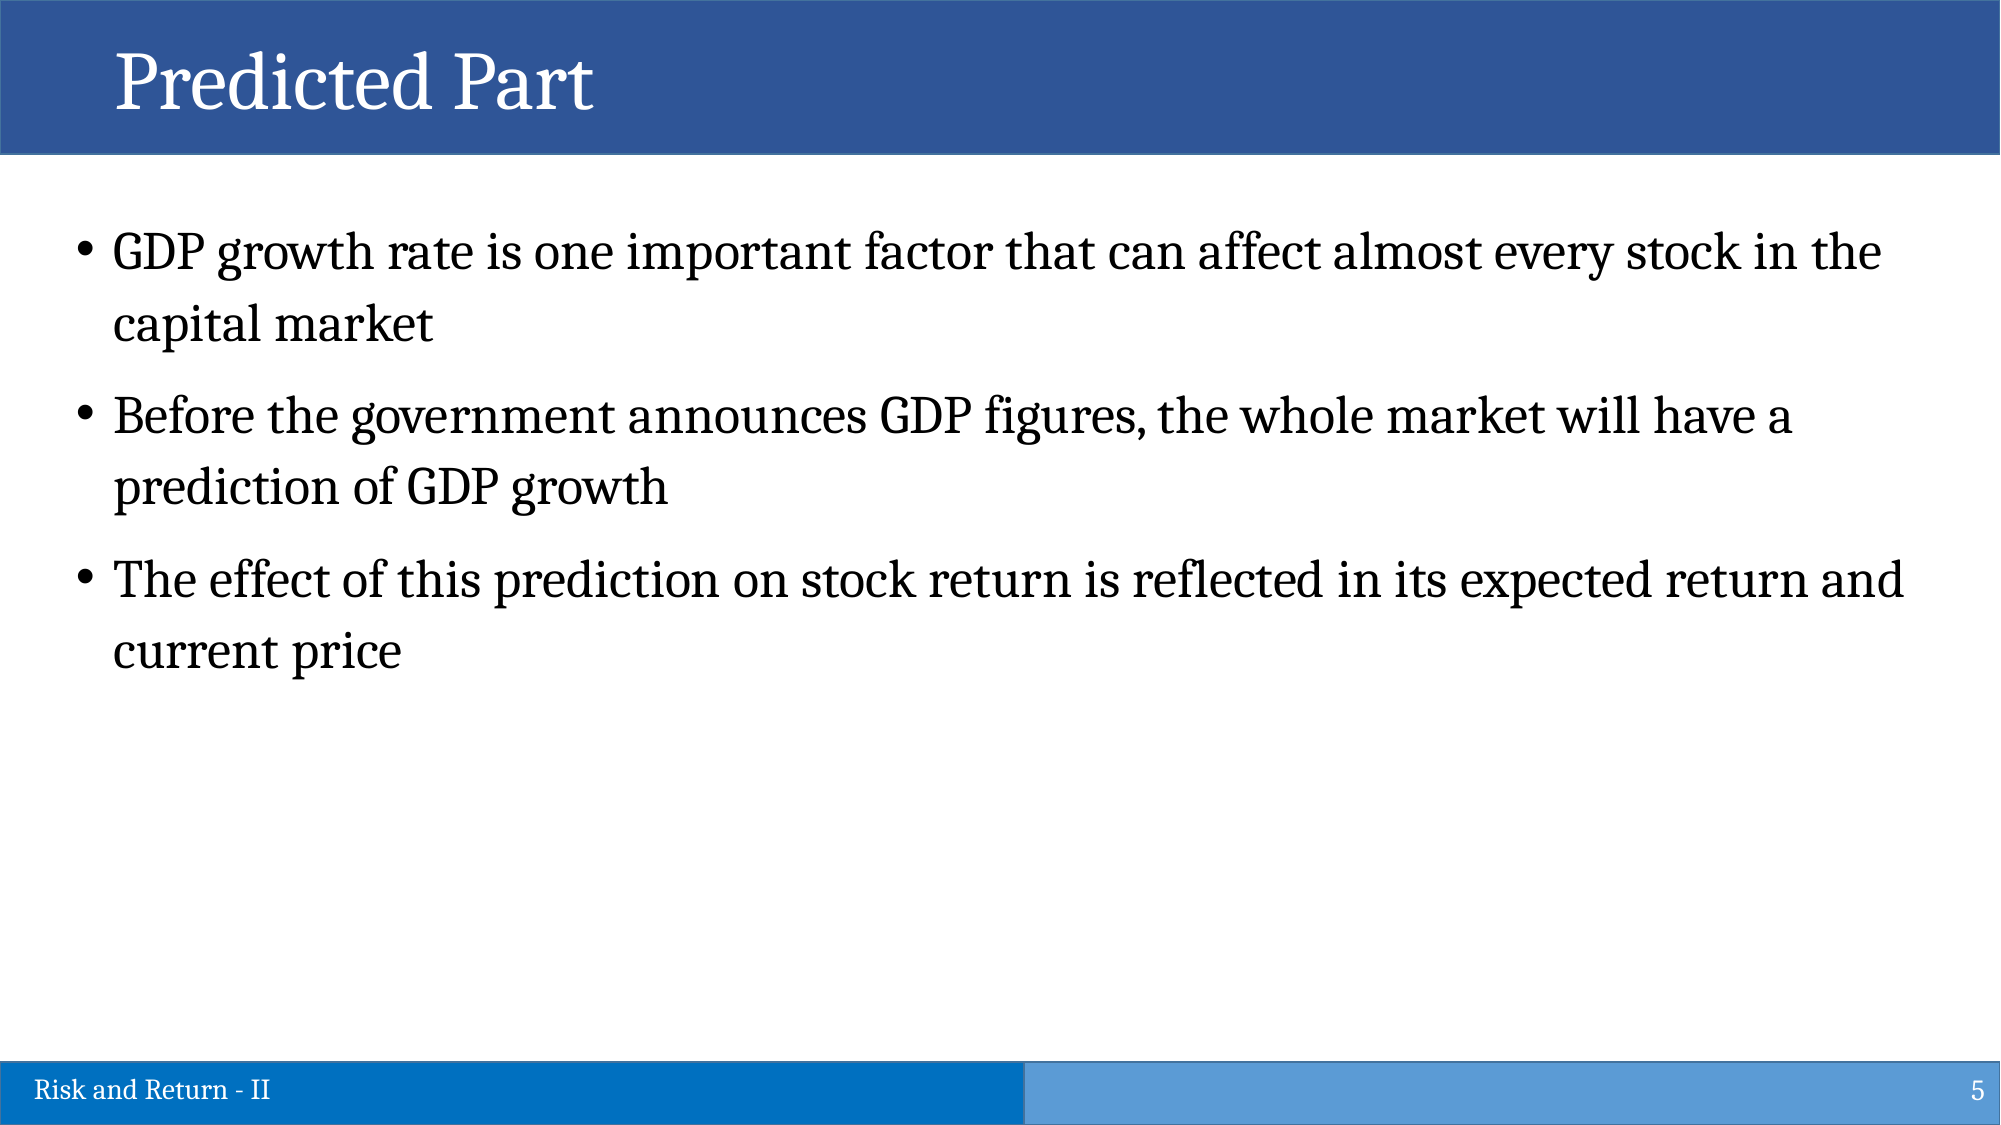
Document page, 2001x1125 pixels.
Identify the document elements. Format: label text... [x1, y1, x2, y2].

slide_number 5 [1550, 1059, 2000, 1120]
text_box Risk and Return - II [19, 1063, 850, 1113]
text_box [0, 1061, 1023, 1125]
text_box [0, 0, 2000, 155]
text_box [1023, 1061, 2000, 1125]
text_box Predicted Part [99, 18, 1912, 134]
text_box GDP growth rate is one important factor that can affect almost every stock in the capital market Before the government announces GDP figures, the whole market will have a prediction of GDP growth The effect of this prediction on stock return is reflected in its expected return and current price [61, 201, 1950, 1057]
